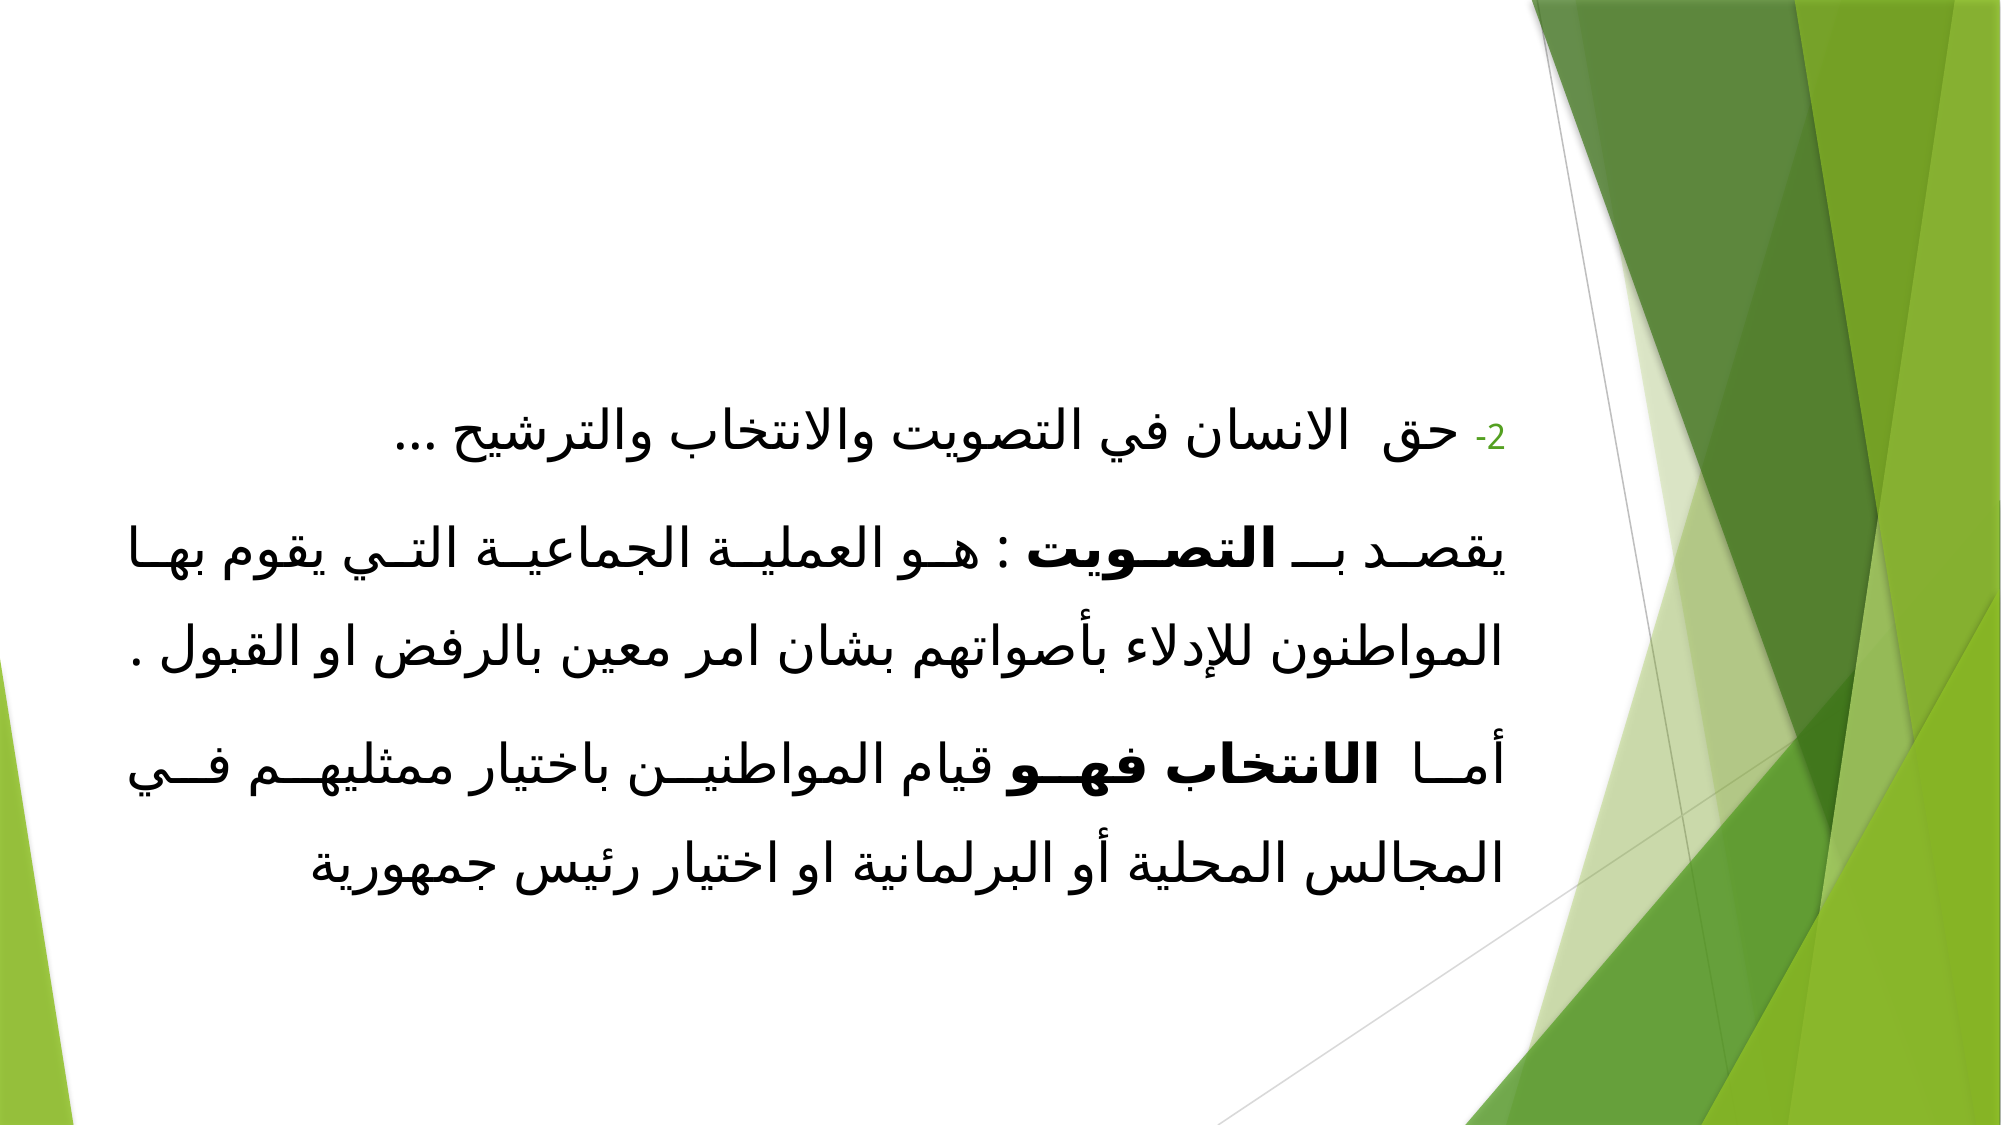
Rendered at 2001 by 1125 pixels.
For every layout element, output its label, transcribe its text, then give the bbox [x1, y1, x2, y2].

list 2- حق الانسان في التصويت والانتخاب والترشيح ... يقصد بـ التصويت : هو العملية الجماعية التي يقوم بها المواطنون للإدلاء بأصواتهم بشان امر معين بالرفض او القبول . أما الانتخاب فهو قيام المواطنين باختيار ممثليهم في المجالس المحلية أو البرلمانية او اختيار رئيس جمهورية [111, 354, 1522, 992]
